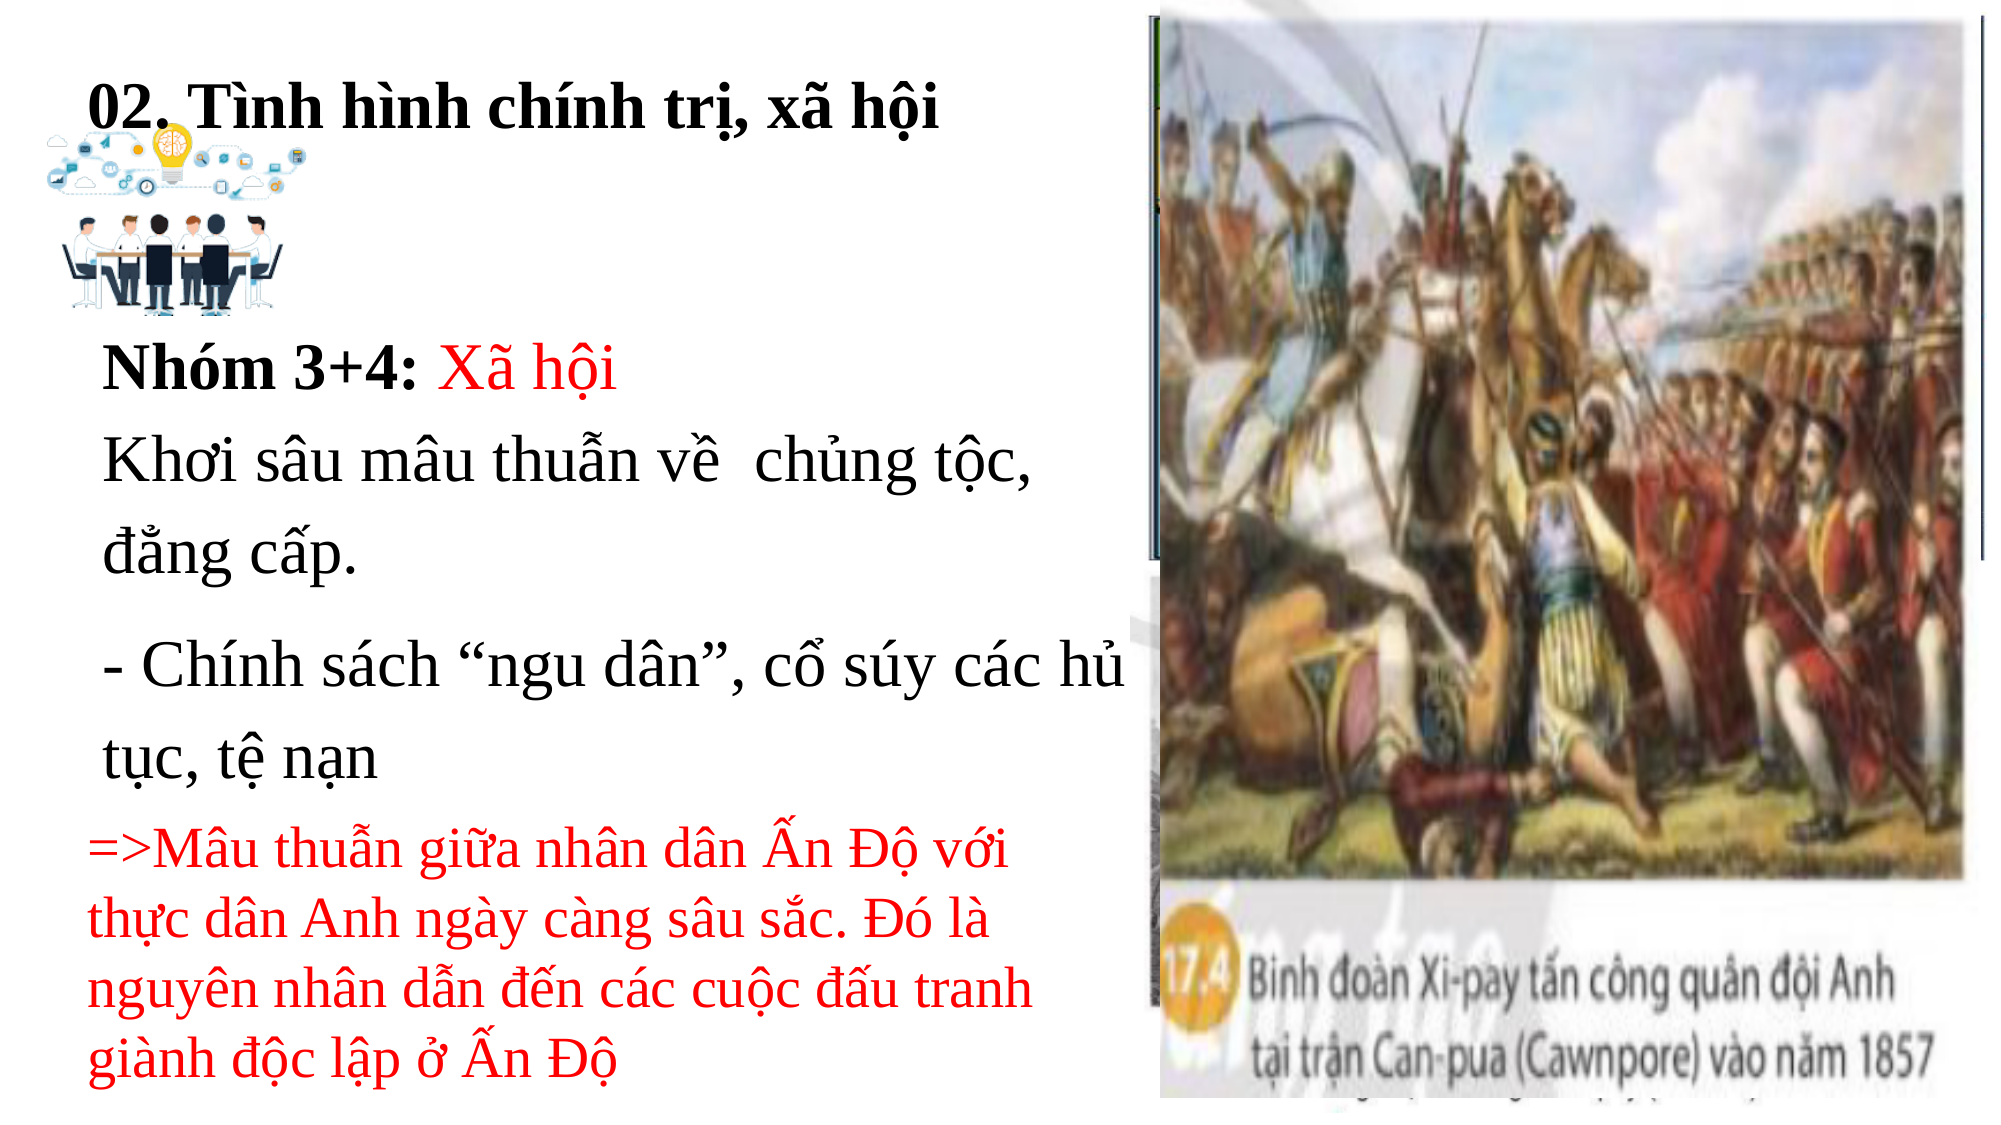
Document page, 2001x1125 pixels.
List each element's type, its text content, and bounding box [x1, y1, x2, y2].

text_box Nhóm 3+4: Xã hội Khơi sâu mâu thuẫn về chủng tộc, đẳng cấp. - Chính sách “ngu dân”, cổ súy các hủ tục, tệ nạn [88, 315, 1145, 800]
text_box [1145, 12, 1160, 562]
text_box =>Mâu thuẫn giữa nhân dân Ấn Độ với thực dân Anh ngày càng sâu sắc. Đó là nguyên nhân dẫn đến các cuộc đấu tranh giành độc lập ở Ấn Độ [72, 802, 1073, 1097]
picture [0, 121, 344, 316]
picture [1130, 0, 2000, 1113]
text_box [1981, 12, 1987, 562]
text_box 02. Tình hình chính trị, xã hội [72, 42, 1073, 150]
